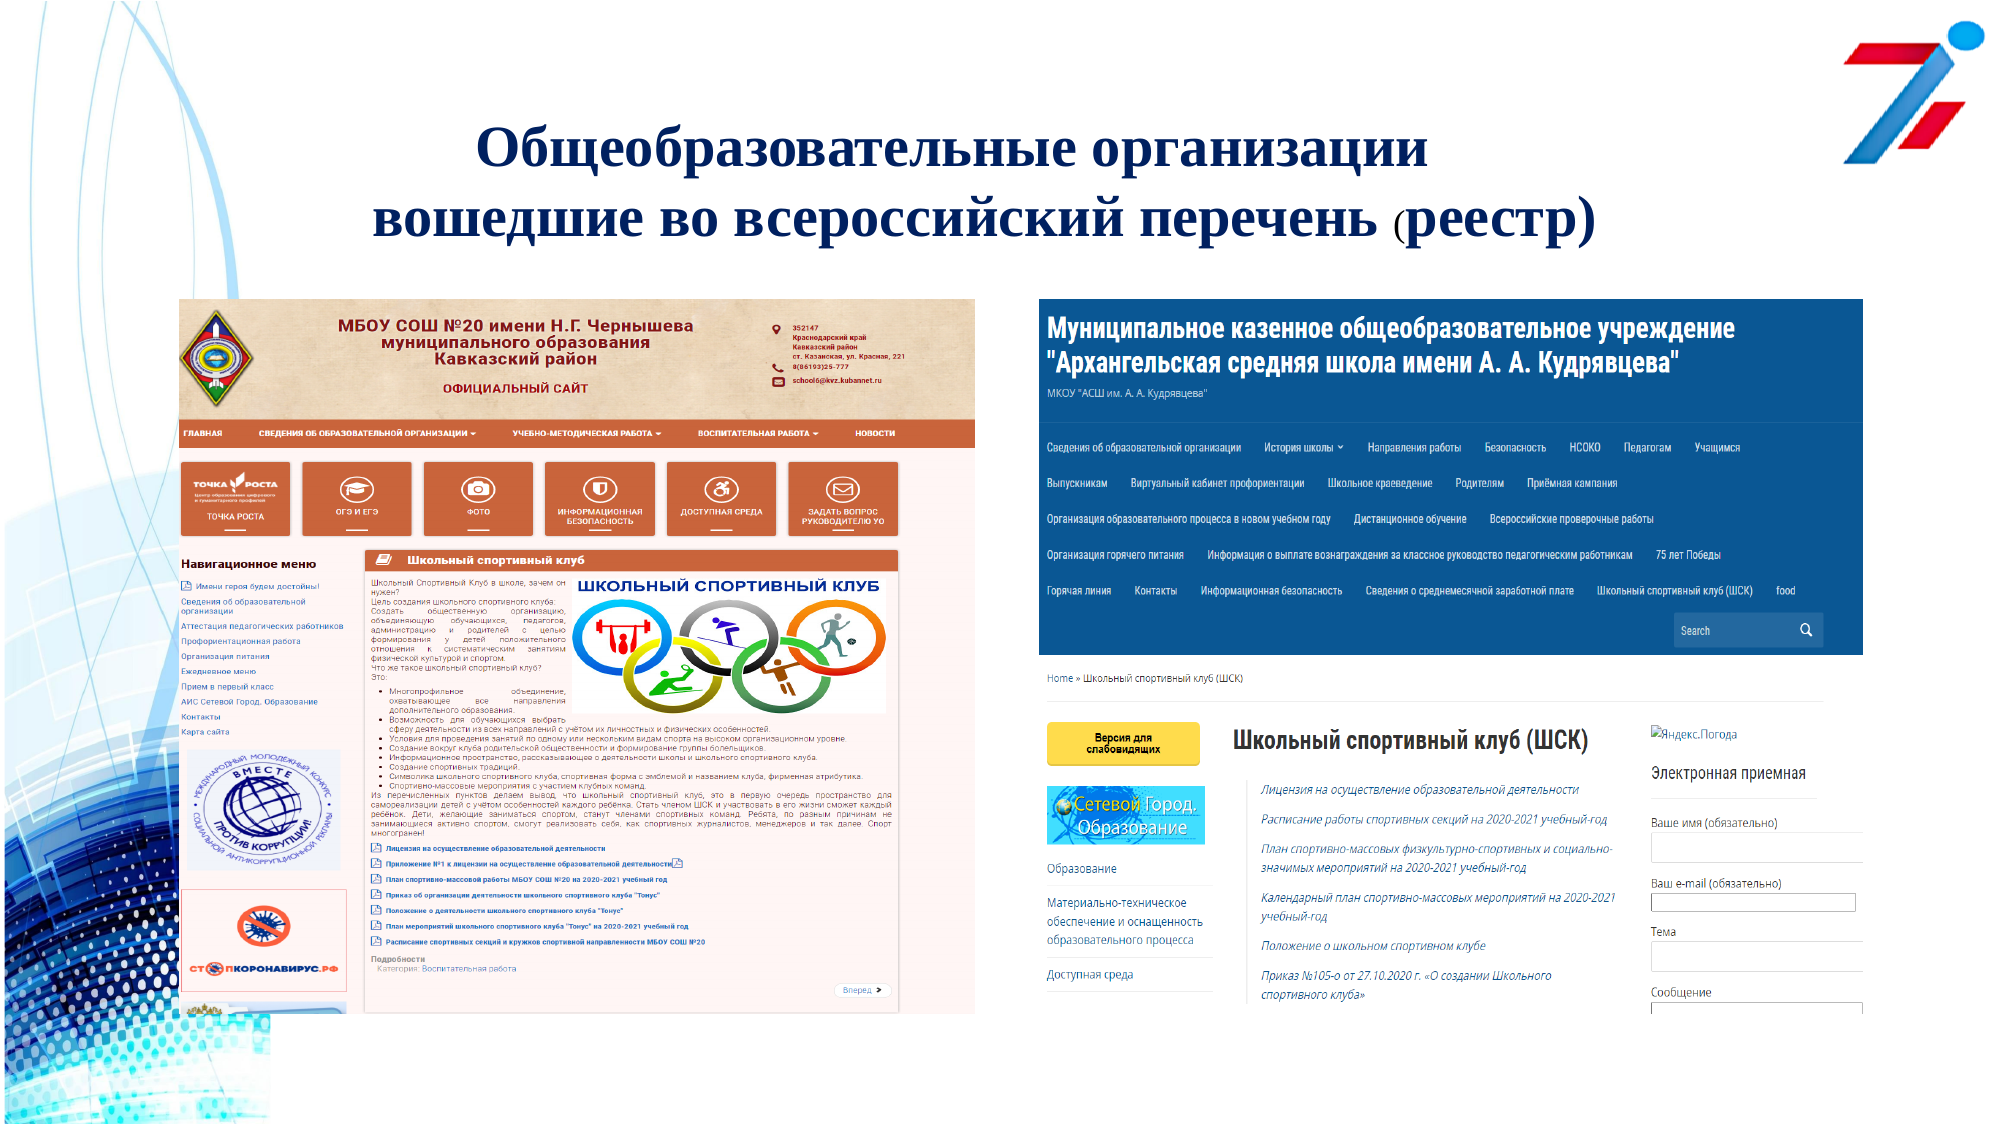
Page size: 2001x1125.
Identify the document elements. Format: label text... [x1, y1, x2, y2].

picture [1840, 19, 1988, 165]
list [179, 299, 975, 1014]
title Общеобразовательные организации вошедшие во всероссийский перечень (реестр) [271, 59, 1863, 278]
picture [0, 2, 271, 1123]
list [1039, 299, 1863, 1014]
